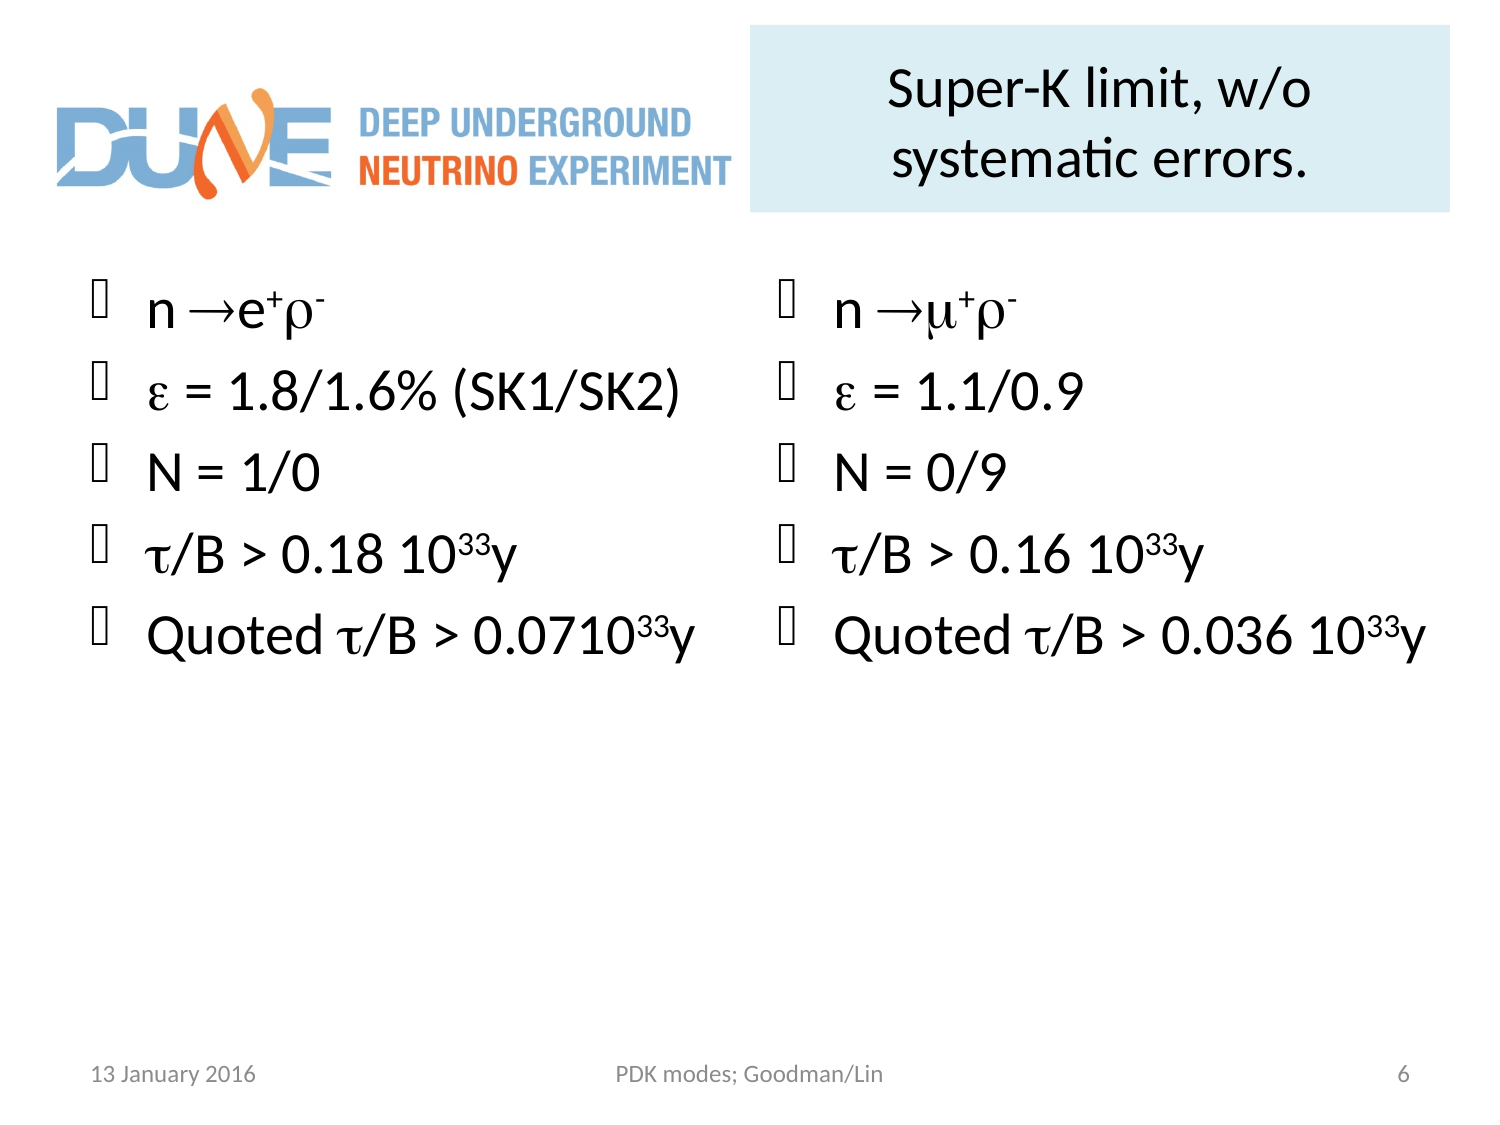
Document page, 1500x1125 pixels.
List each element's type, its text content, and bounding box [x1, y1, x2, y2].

slide_number 6 [1074, 1042, 1425, 1103]
title Super-K limit, w/o systematic errors. [750, 24, 1450, 213]
footer PDK modes; Goodman/Lin [512, 1042, 988, 1103]
picture [50, 74, 738, 213]
list n m+r- e = 1.1/0.9 N = 0/9 t/B > 0.16 1033y Quoted t/B > 0.036 1033y [762, 262, 1450, 1005]
list n e+r- e = 1.8/1.6% (SK1/SK2) N = 1/0 t/B > 0.18 1033y Quoted t/B > 0.071033y [75, 262, 738, 1005]
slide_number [75, 1042, 425, 1103]
